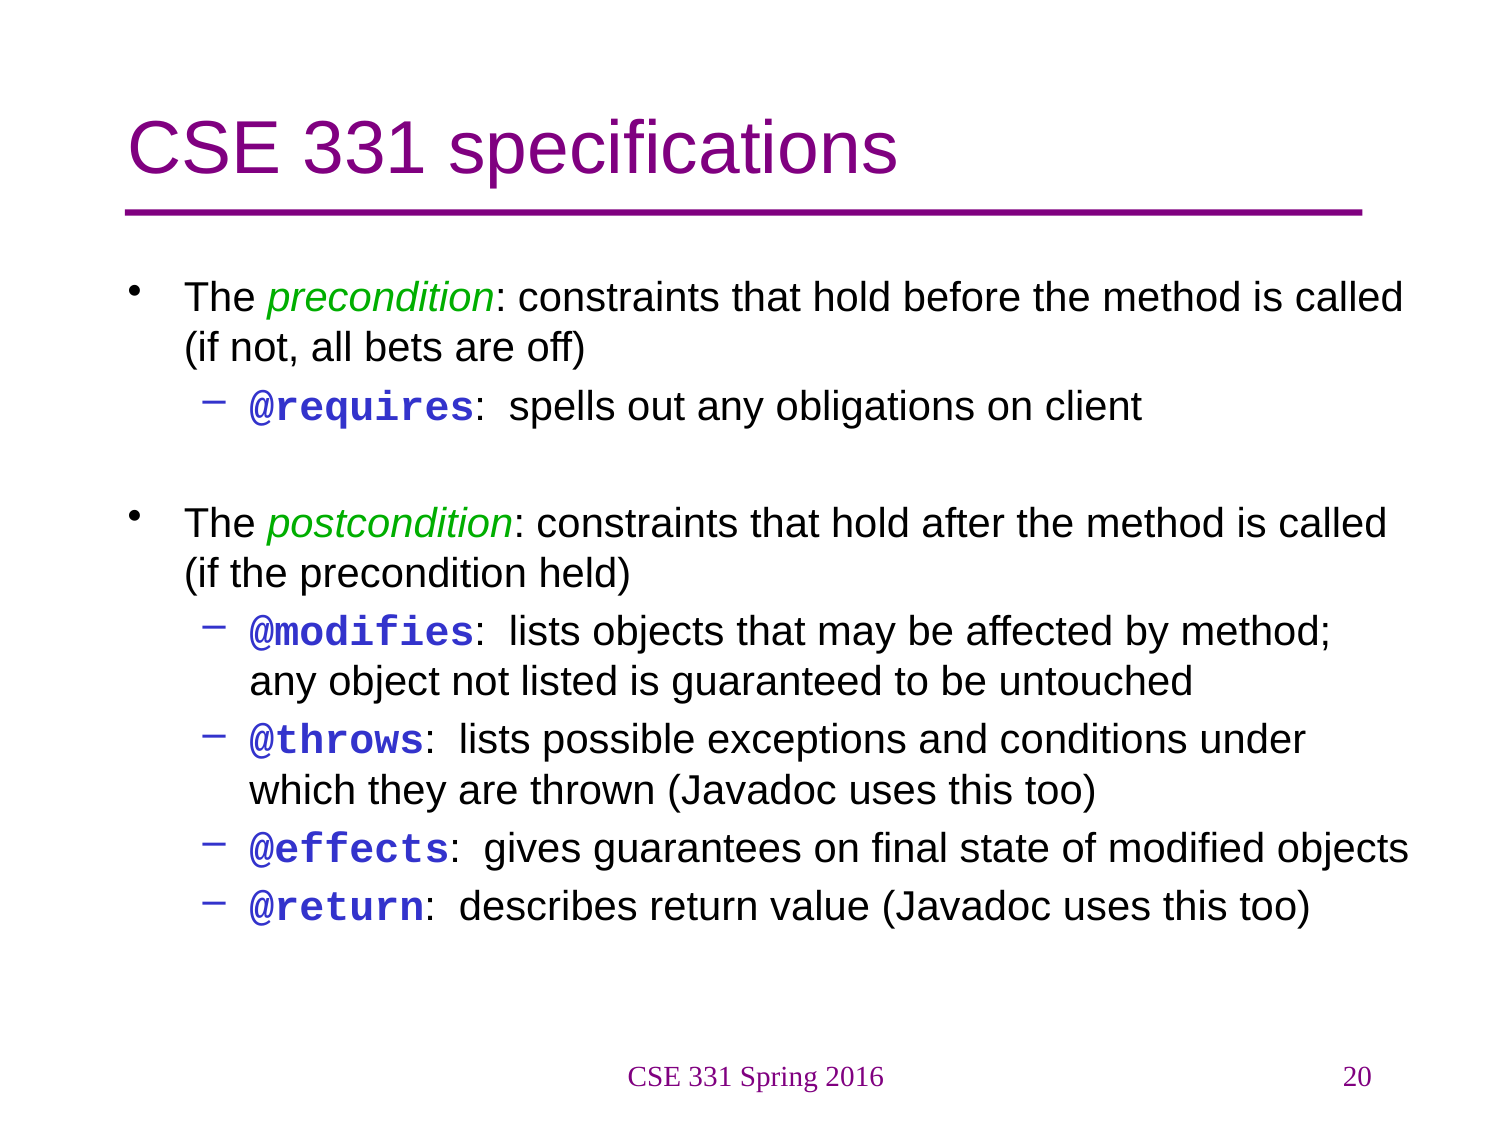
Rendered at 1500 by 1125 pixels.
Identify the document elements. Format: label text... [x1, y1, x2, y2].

title CSE 331 specifications [112, 50, 1388, 238]
slide_number 20 [1074, 1049, 1388, 1125]
list The precondition: constraints that hold before the method is called (if not, all bets are off) @requires: spells out any obligations on client The postcondition: constraints that hold after the method is called (if the precondition held) @modifies: lists objects that may be affected by method; any object not listed is guaranteed to be untouched @throws: lists possible exceptions and conditions under which they are thrown (Javadoc uses this too) @effects: gives guarantees on final state of modified objects @return: describes return value (Javadoc uses this too) [112, 262, 1425, 1000]
footer CSE 331 Spring 2016 [474, 1049, 1038, 1125]
